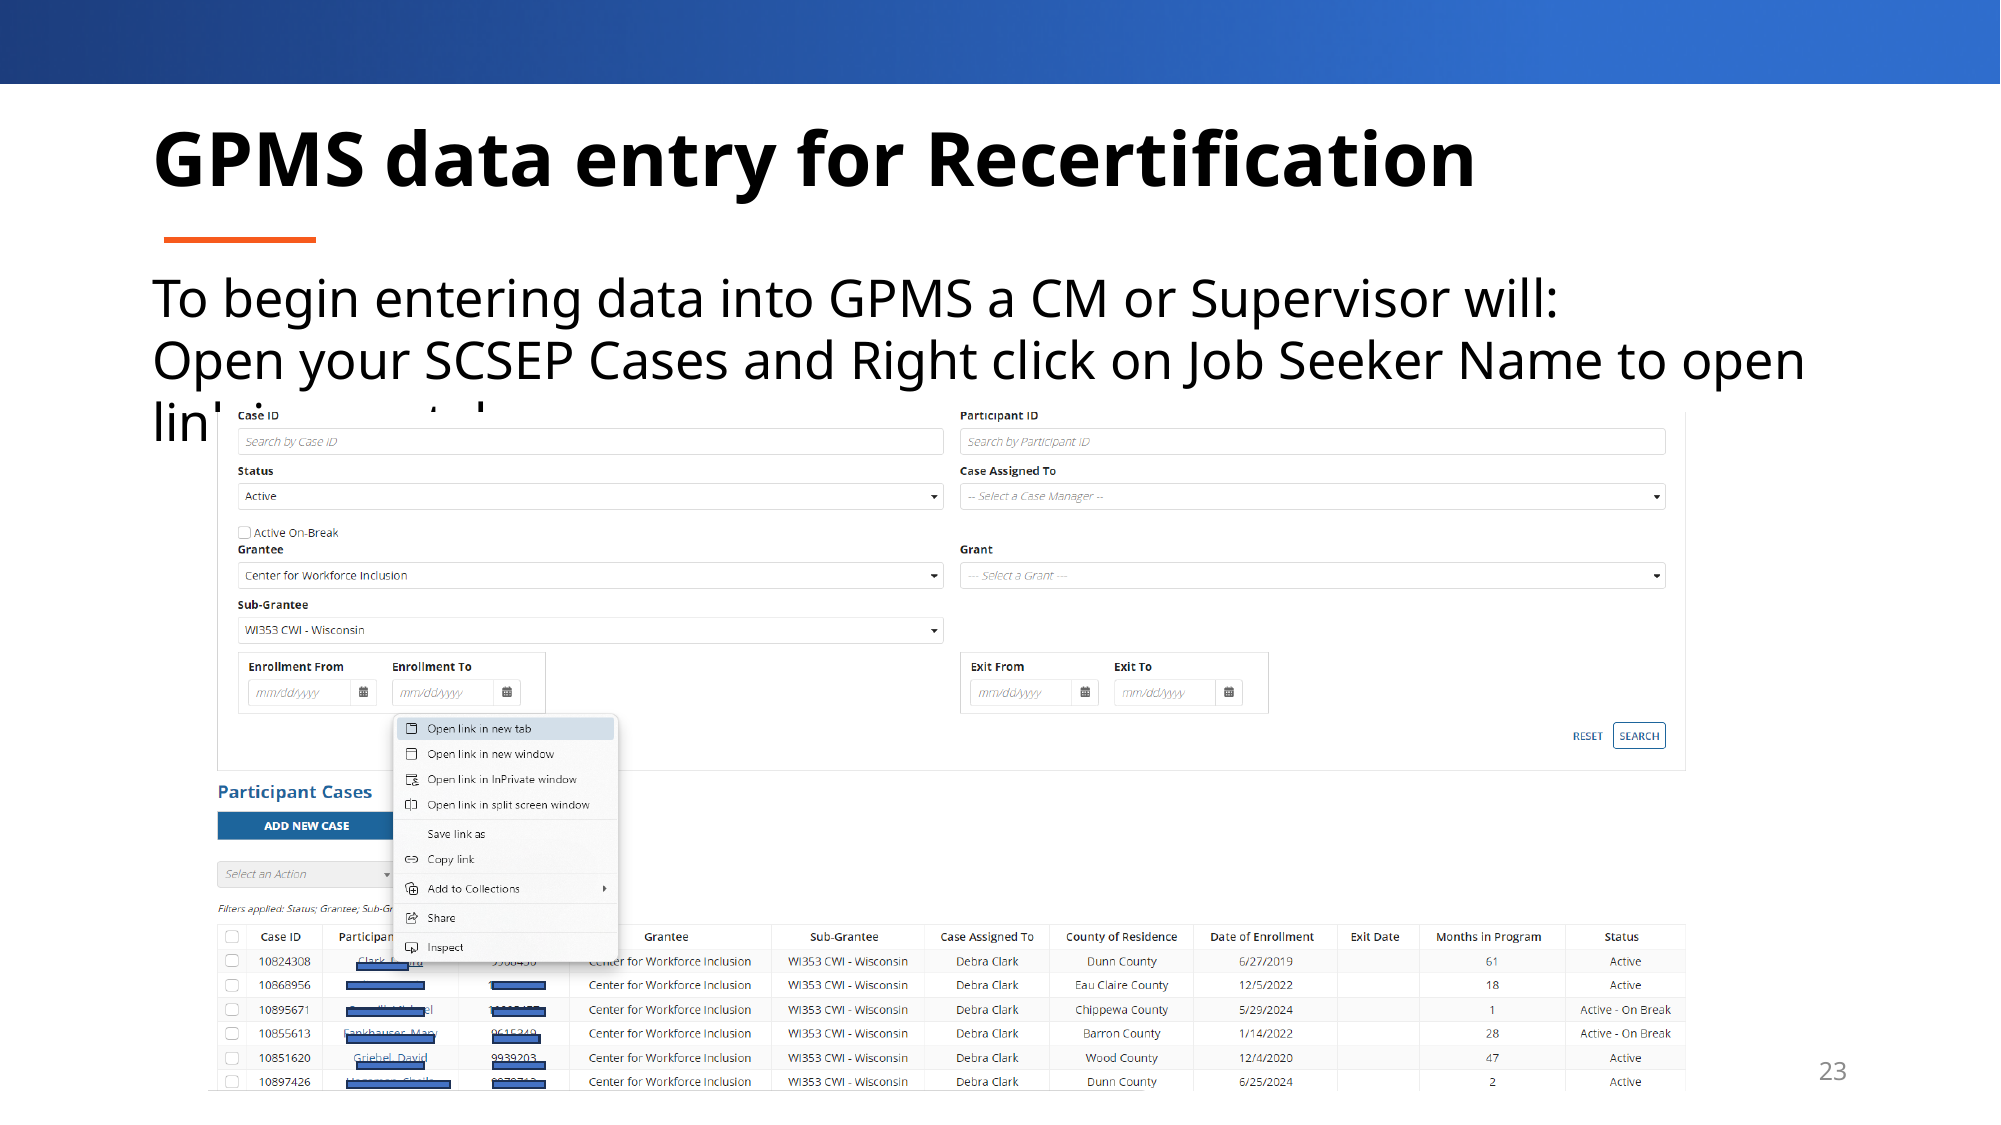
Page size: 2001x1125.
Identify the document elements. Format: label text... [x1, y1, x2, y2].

picture [0, 0, 2000, 84]
slide_number 23 [1412, 1042, 1863, 1103]
picture [208, 412, 1698, 1092]
title GPMS data entry for Recertification [137, 83, 1862, 241]
text_box To begin entering data into GPMS a CM or Supervisor will: Open your SCSEP Cases and Right click on Job Seeker Name to open link in new tab [137, 257, 1826, 460]
